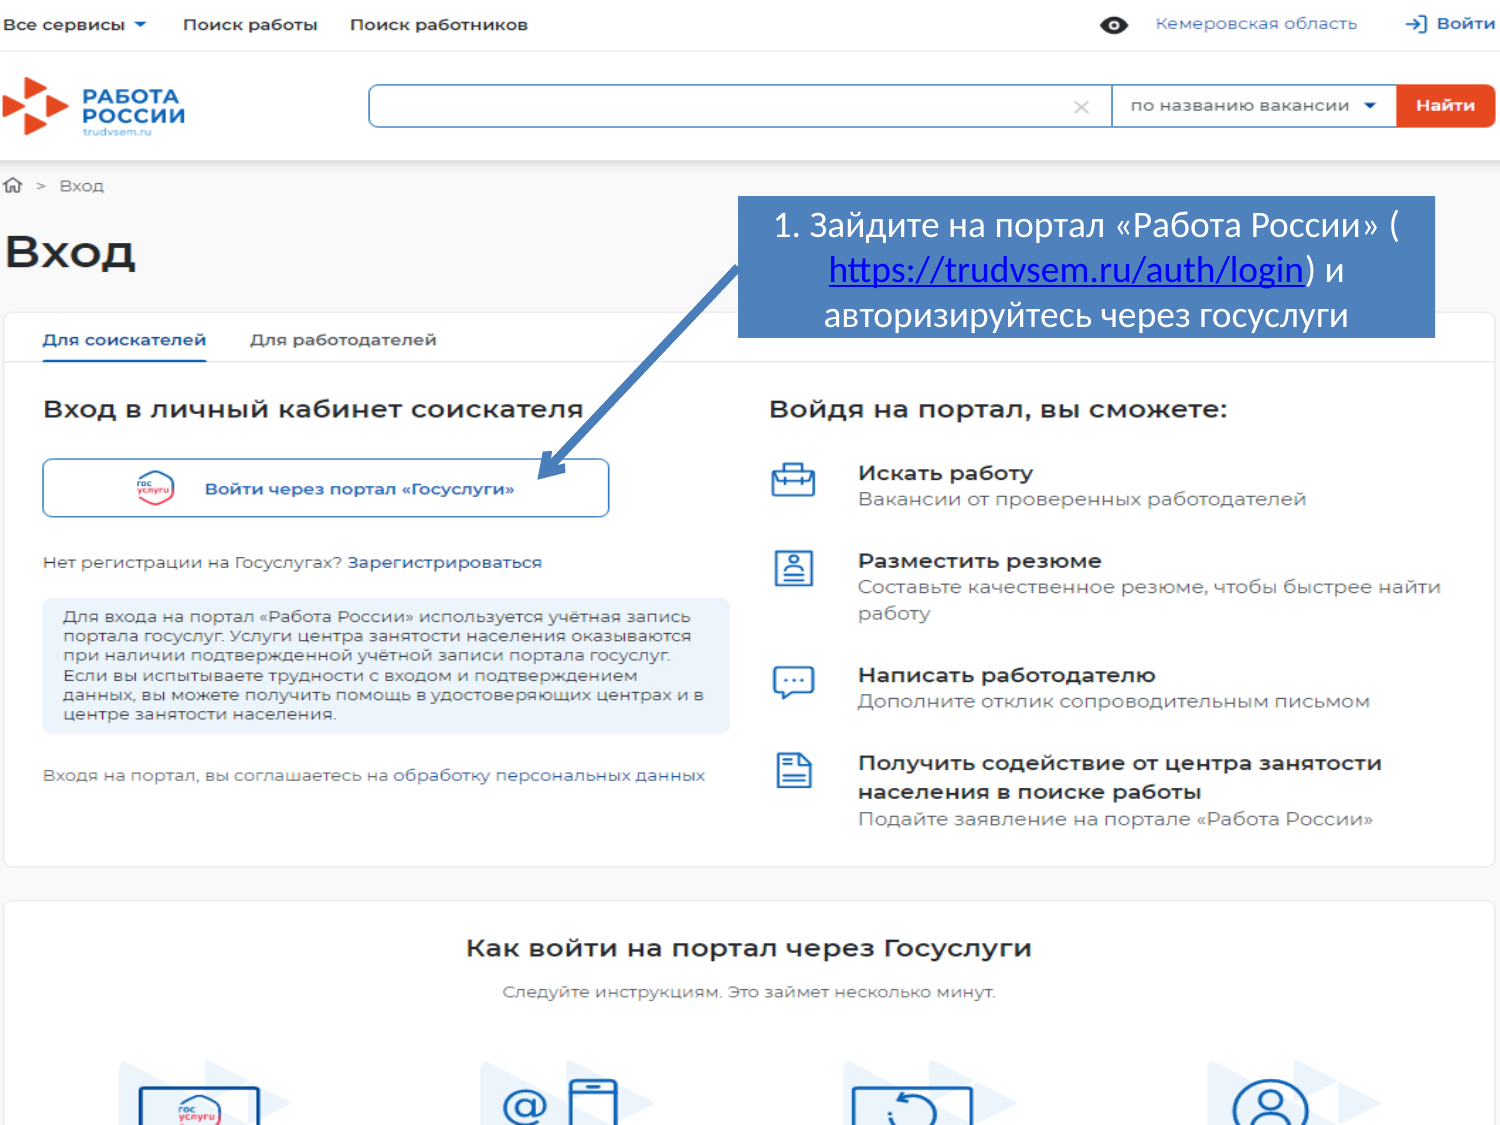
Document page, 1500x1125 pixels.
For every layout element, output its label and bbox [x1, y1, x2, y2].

picture [0, 0, 1500, 1125]
text_box [537, 266, 739, 480]
